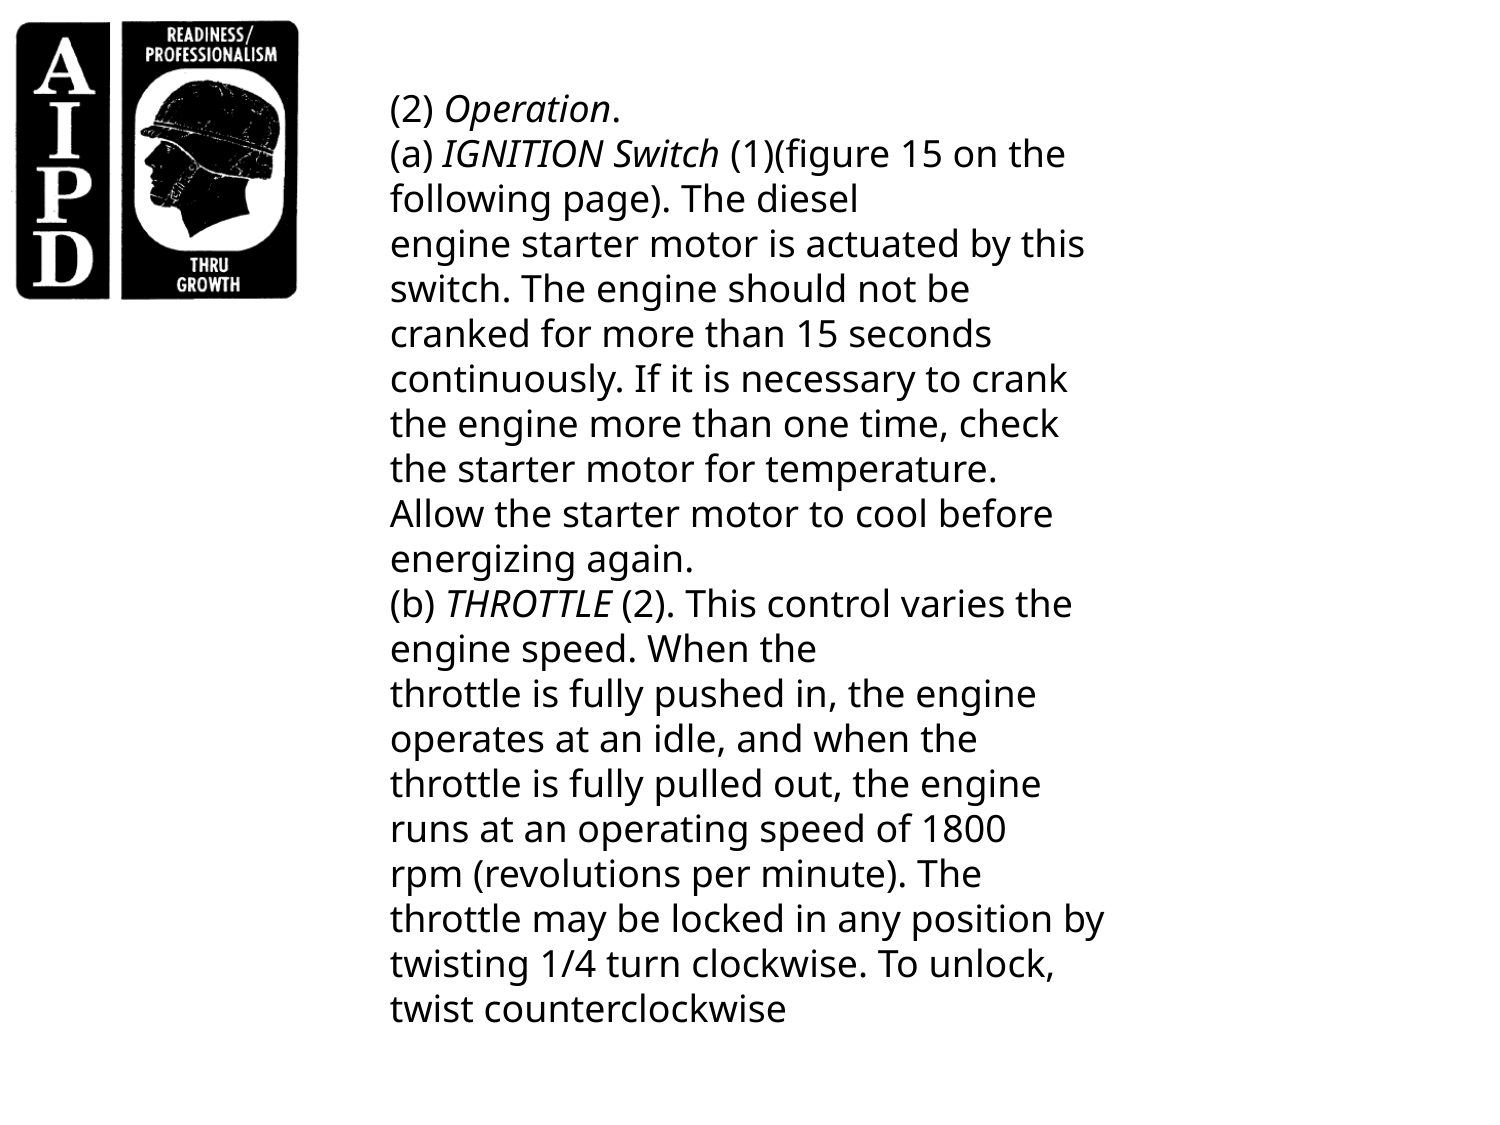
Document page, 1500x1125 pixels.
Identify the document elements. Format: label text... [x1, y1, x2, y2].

text_box (2) Operation. (a) IGNITION Switch (1)(figure 15 on the following page). The diesel engine starter motor is actuated by this switch. The engine should not be cranked for more than 15 seconds continuously. If it is necessary to crank the engine more than one time, check the starter motor for temperature. Allow the starter motor to cool before energizing again. (b) THROTTLE (2). This control varies the engine speed. When the throttle is fully pushed in, the engine operates at an idle, and when the throttle is fully pulled out, the engine runs at an operating speed of 1800 rpm (revolutions per minute). The throttle may be locked in any position by twisting 1/4 turn clockwise. To unlock, twist counterclockwise [374, 77, 1125, 1038]
picture [0, 12, 326, 313]
